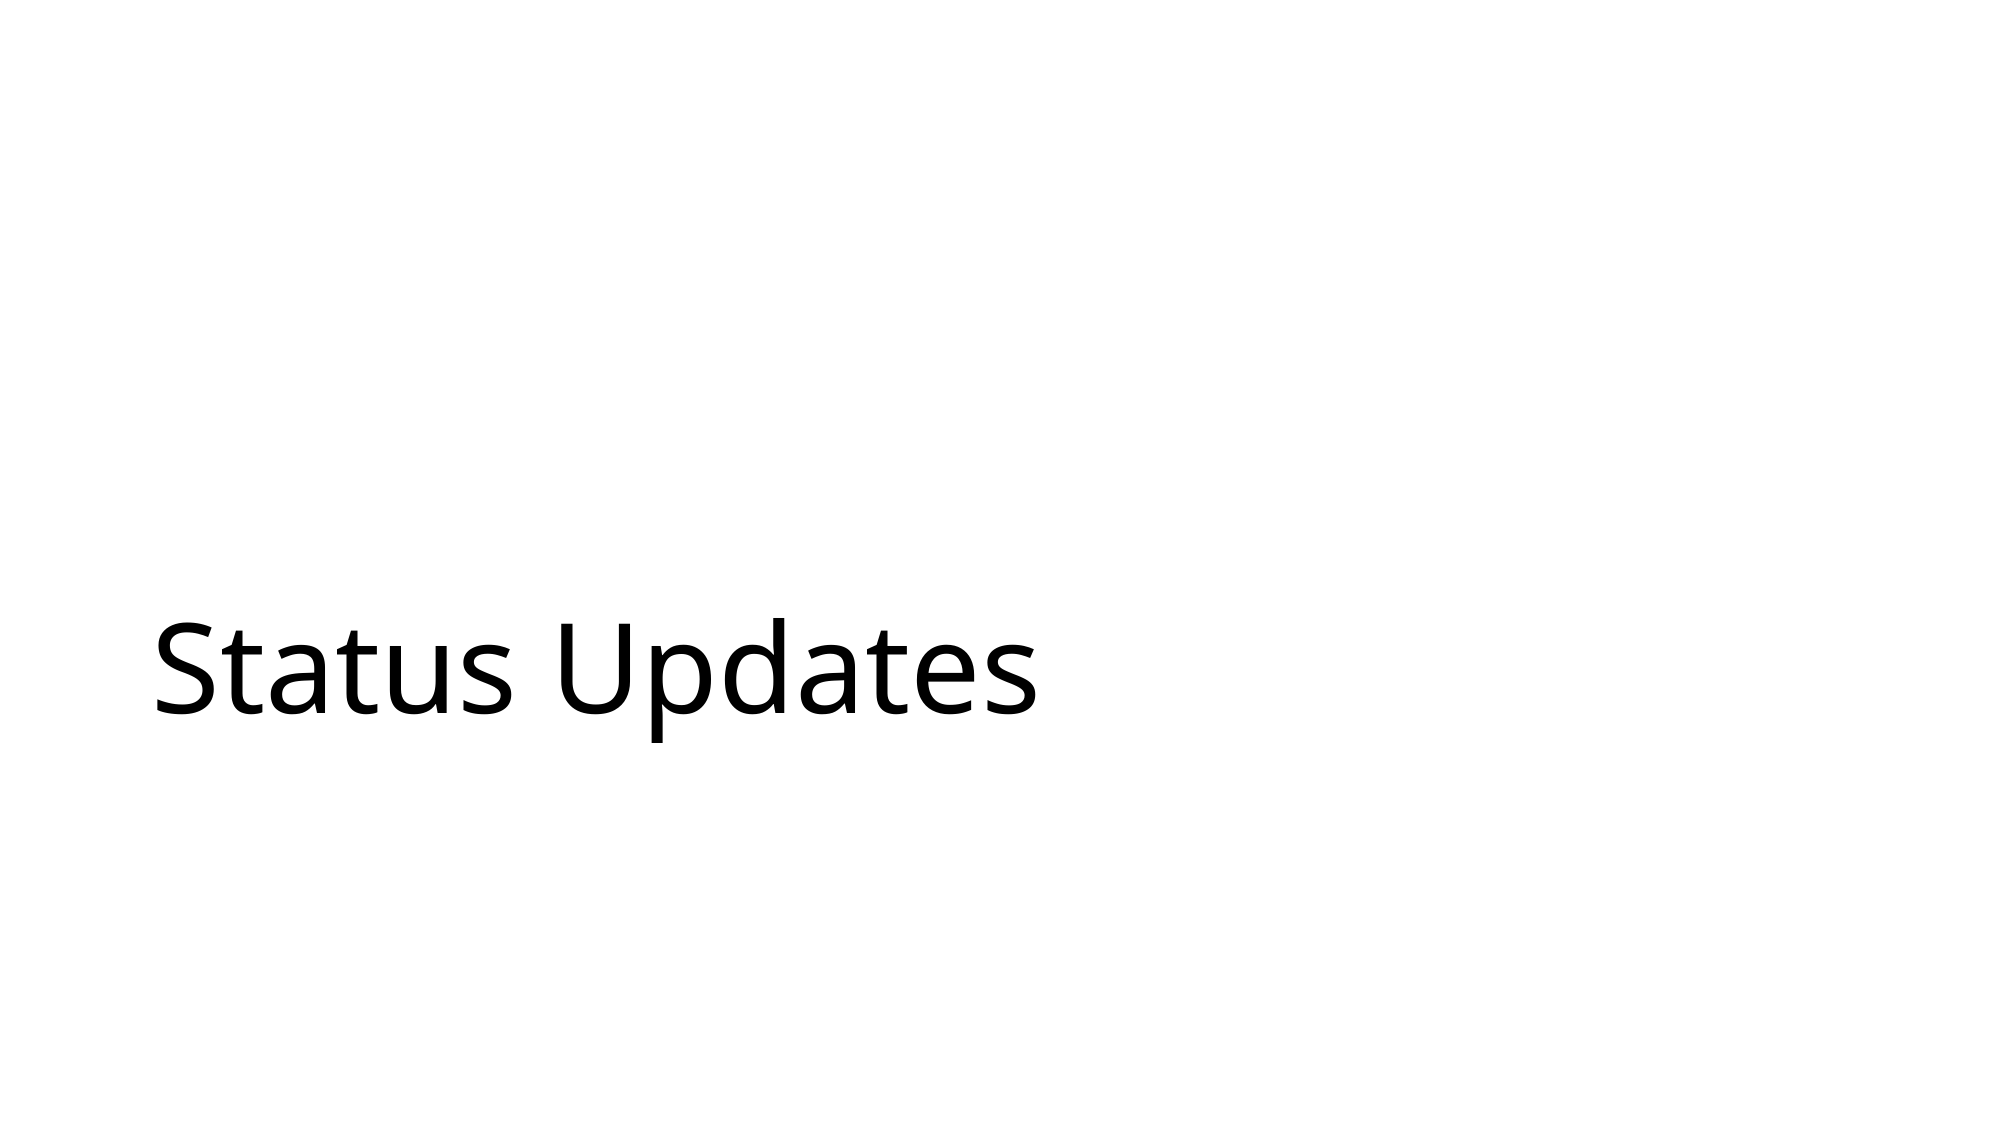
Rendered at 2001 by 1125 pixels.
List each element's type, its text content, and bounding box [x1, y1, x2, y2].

title Status Updates [136, 280, 1862, 749]
